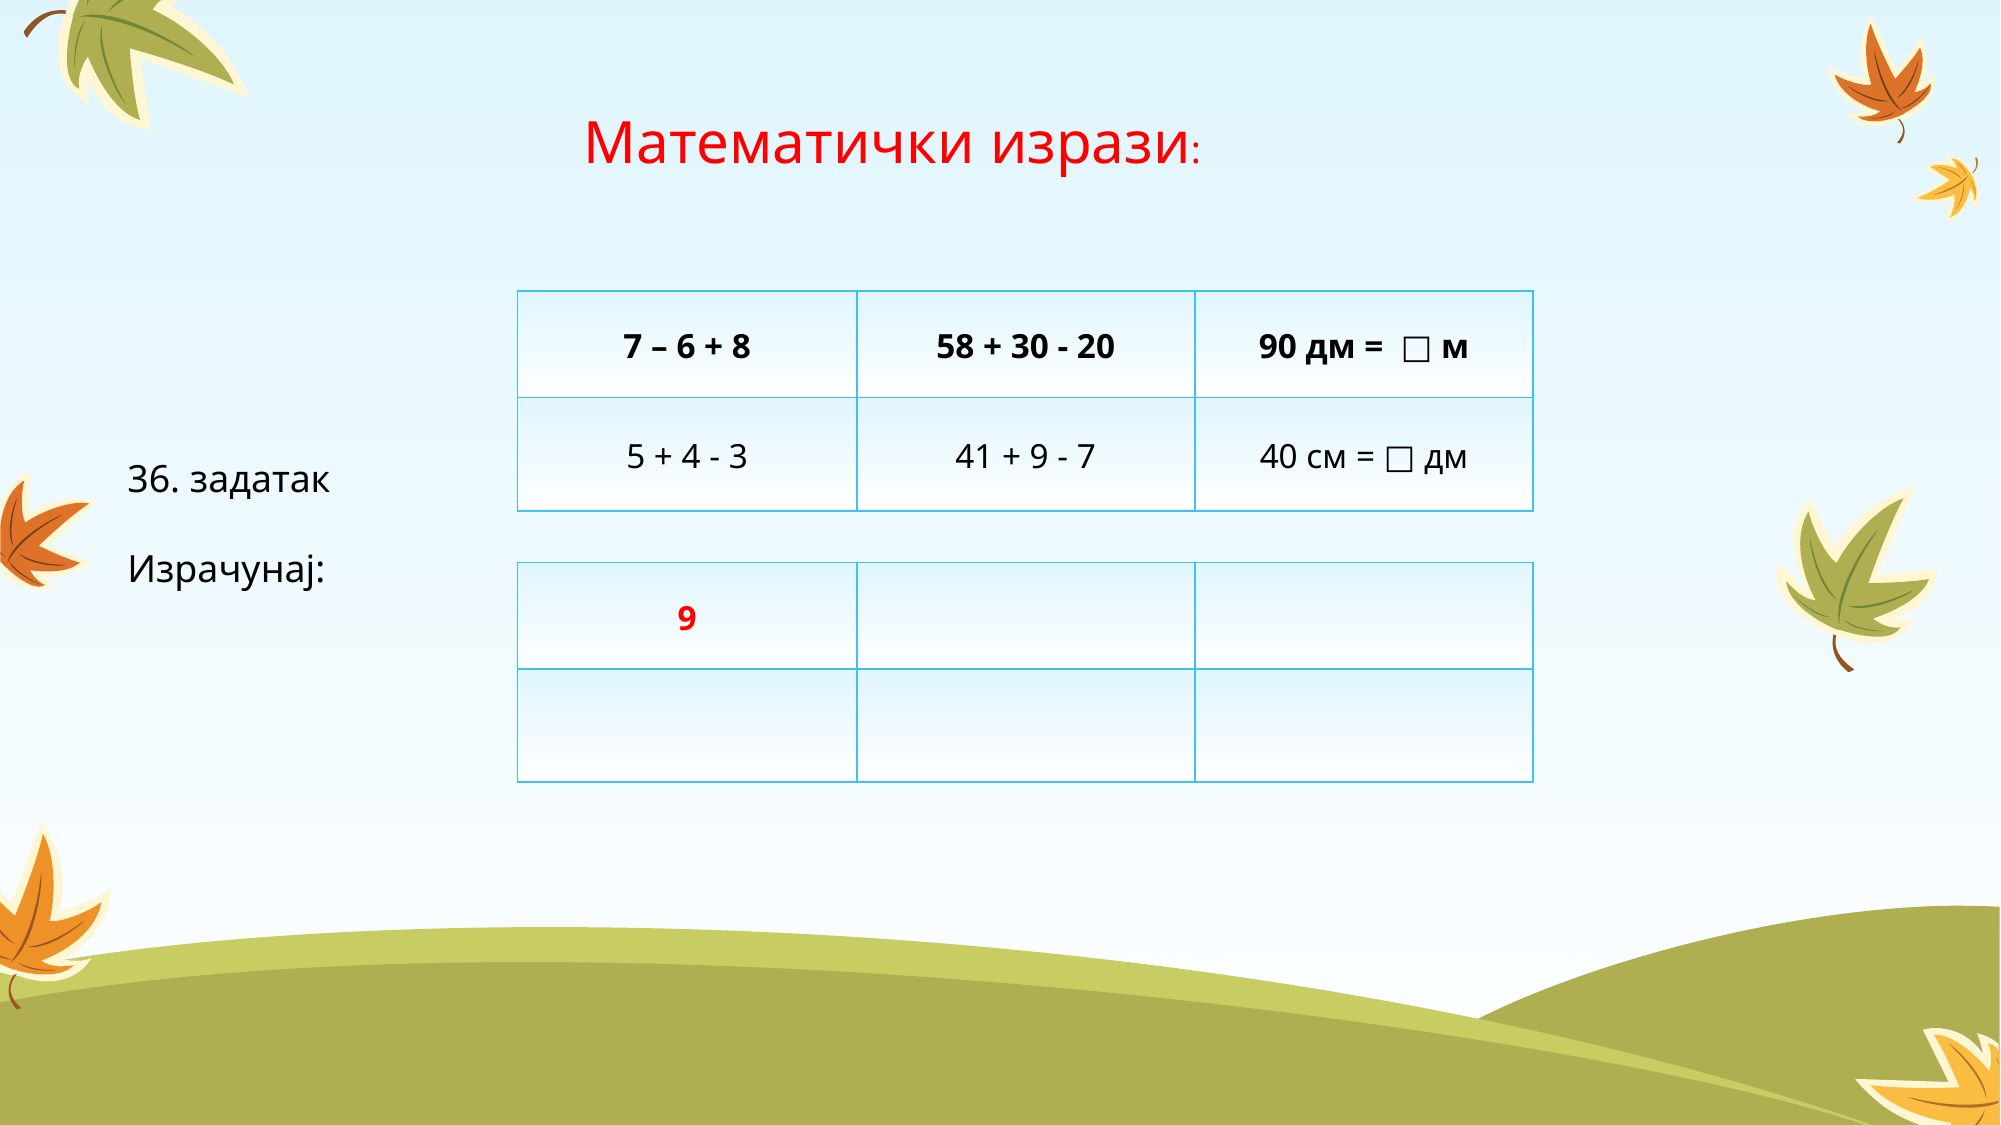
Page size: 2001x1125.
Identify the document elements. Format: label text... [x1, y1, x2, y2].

table_cell [858, 670, 1194, 781]
table_cell [1196, 670, 1532, 781]
table_header 9 [518, 563, 856, 668]
table_cell 40 см = □ дм [1196, 398, 1532, 510]
text_box 36. задатак Израчунај: [112, 402, 488, 688]
table_cell [518, 670, 856, 781]
table_header 58 + 30 - 20 [858, 292, 1194, 397]
table_header [1196, 563, 1532, 668]
table_cell 41 + 9 - 7 [858, 398, 1194, 510]
text_box Математички изрази: [569, 98, 1316, 183]
table_cell 5 + 4 - 3 [518, 398, 856, 510]
table_header [858, 563, 1194, 668]
table_header 90 дм = □ м [1196, 292, 1532, 397]
table_header 7 – 6 + 8 [518, 292, 856, 397]
